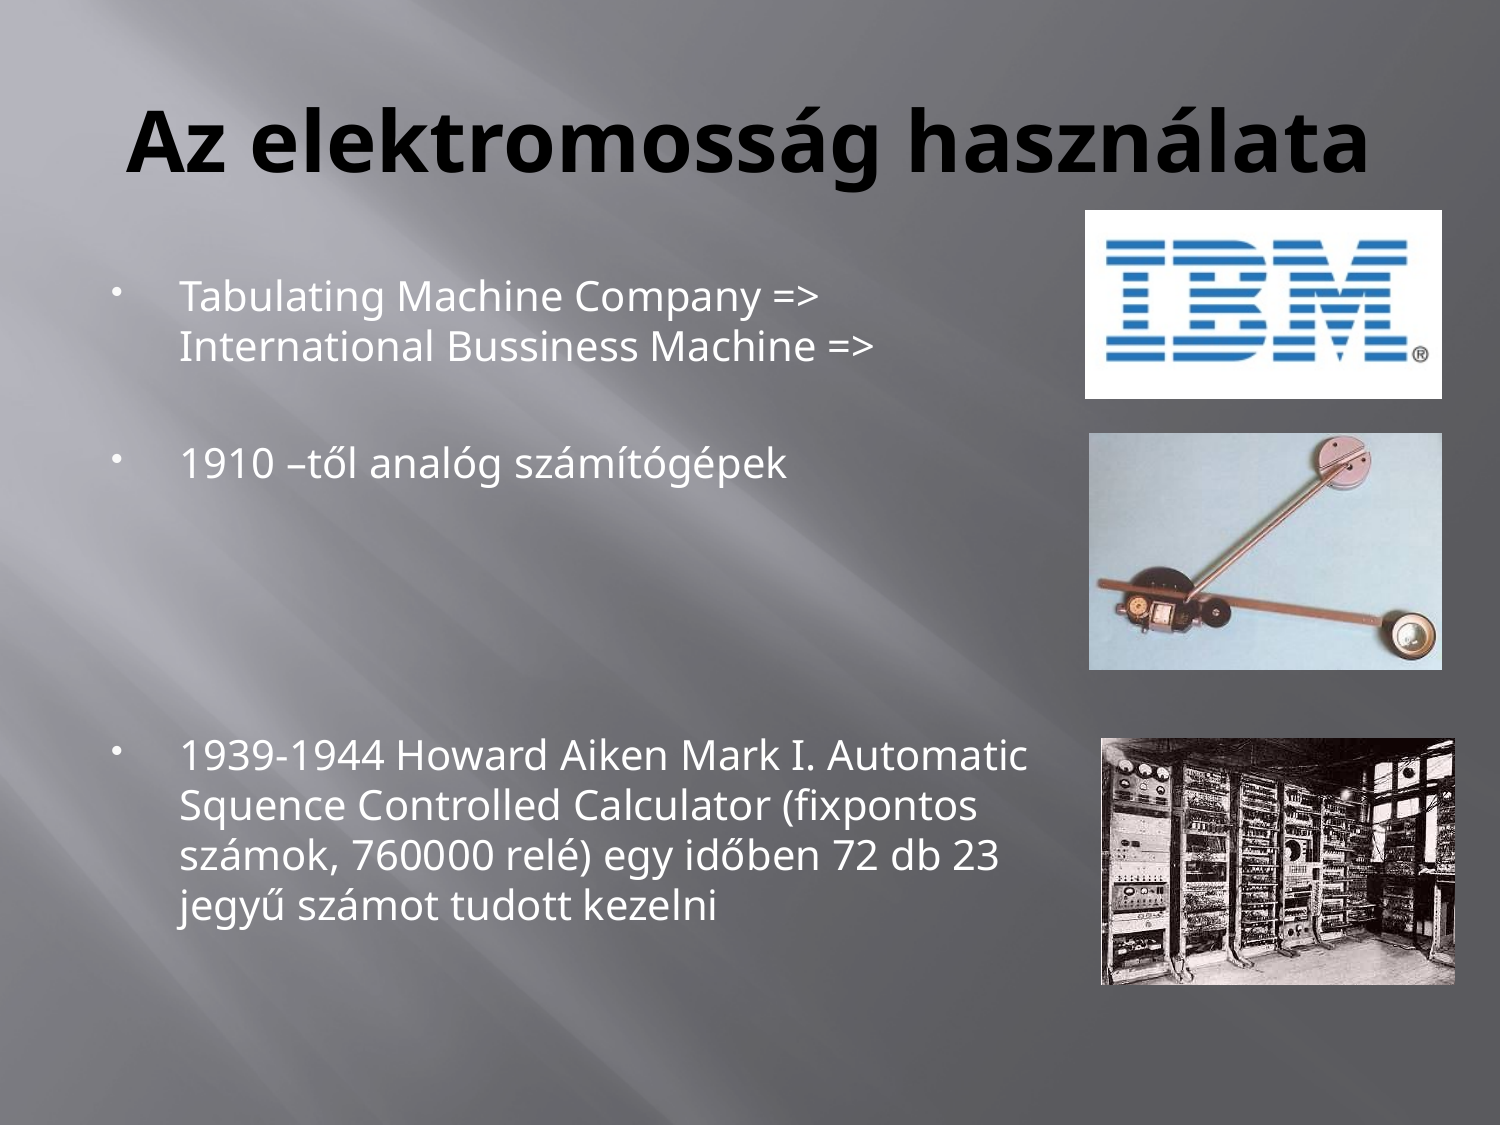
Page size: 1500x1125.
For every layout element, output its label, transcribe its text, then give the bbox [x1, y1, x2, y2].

picture [1101, 738, 1455, 985]
title Az elektromosság használata [75, 45, 1425, 233]
picture [1085, 210, 1442, 400]
picture [1089, 433, 1442, 670]
list Tabulating Machine Company => International Bussiness Machine => 1910 –től analóg számítógépek 1939-1944 Howard Aiken Mark I. Automatic Squence Controlled Calculator (fixpontos számok, 760000 relé) egy időben 72 db 23 jegyű számot tudott kezelni [75, 262, 1102, 1035]
